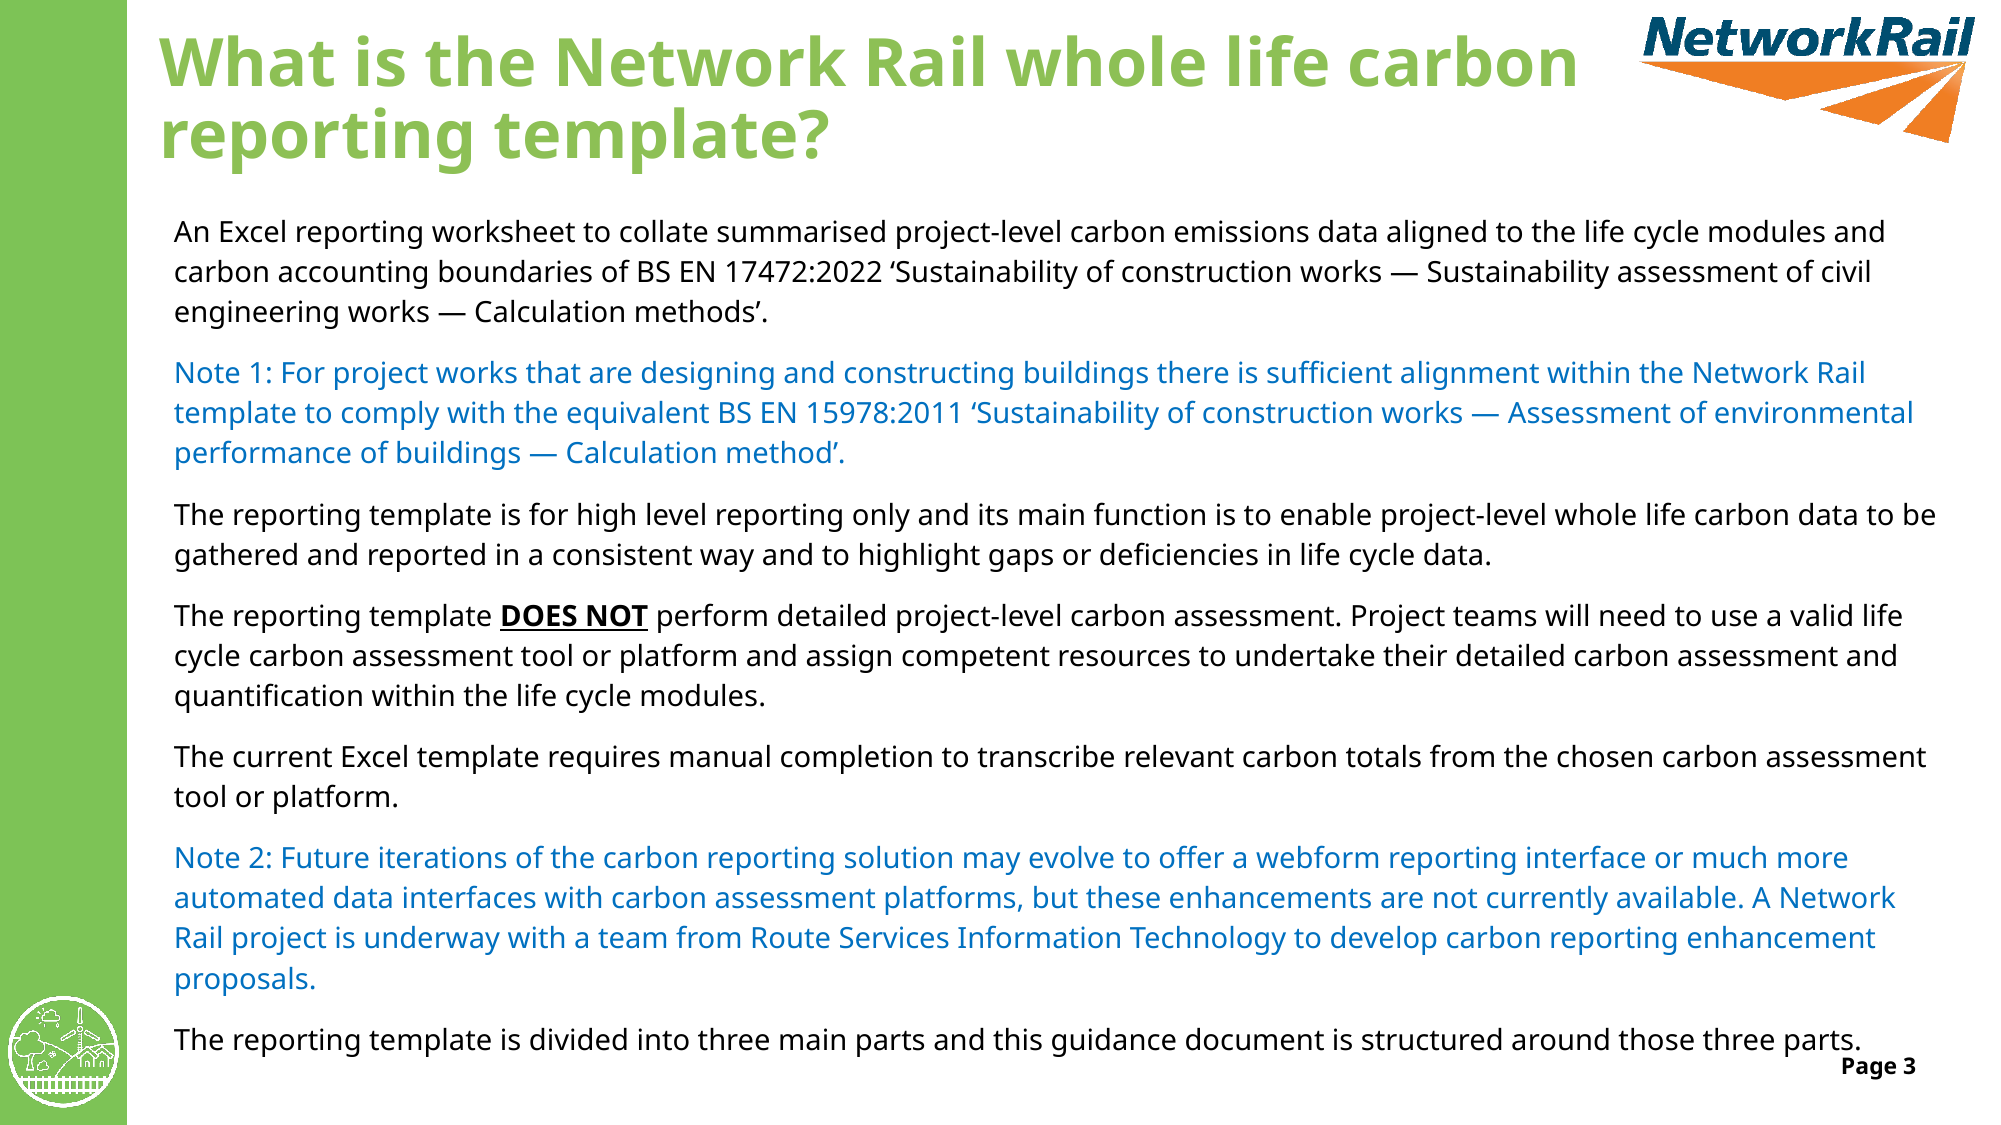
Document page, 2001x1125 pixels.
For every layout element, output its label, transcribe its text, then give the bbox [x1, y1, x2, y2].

picture [1639, 17, 1651, 21]
picture [2, 990, 124, 1113]
picture [1892, 26, 1902, 33]
text_box An Excel reporting worksheet to collate summarised project-level carbon emissions data aligned to the life cycle modules and carbon accounting boundaries of BS EN 17472:2022 ‘Sustainability of construction works — Sustainability assessment of civil engineering works — Calculation methods’. Note 1: For project works that are designing and constructing buildings there is sufficient alignment within the Network Rail template to comply with the equivalent BS EN 15978:2011 ‘Sustainability of construction works — Assessment of environmental performance of buildings — Calculation method’. The reporting template is for high level reporting only and its main function is to enable project-level whole life carbon data to be gathered and reported in a consistent way and to highlight gaps or deficiencies in life cycle data. The reporting template DOES NOT perform detailed project-level carbon assessment. Project teams will need to use a valid life cycle carbon assessment tool or platform and assign competent resources to undertake their detailed carbon assessment and quantification within the life cycle modules. The current Excel template requires manual completion to transcribe relevant carbon totals from the chosen carbon assessment tool or platform. Note 2: Future iterations of the carbon reporting solution may evolve to offer a webform reporting interface or much more automated data interfaces with carbon assessment platforms, but these enhancements are not currently available. A Network Rail project is underway with a team from Route Services Information Technology to develop carbon reporting enhancement proposals. The reporting template is divided into three main parts and this guidance document is structured around those three parts. [159, 200, 1954, 1064]
title What is the Network Rail whole life carbon reporting template? [159, 21, 1665, 121]
picture [1665, 17, 1676, 38]
picture [1639, 17, 1975, 143]
